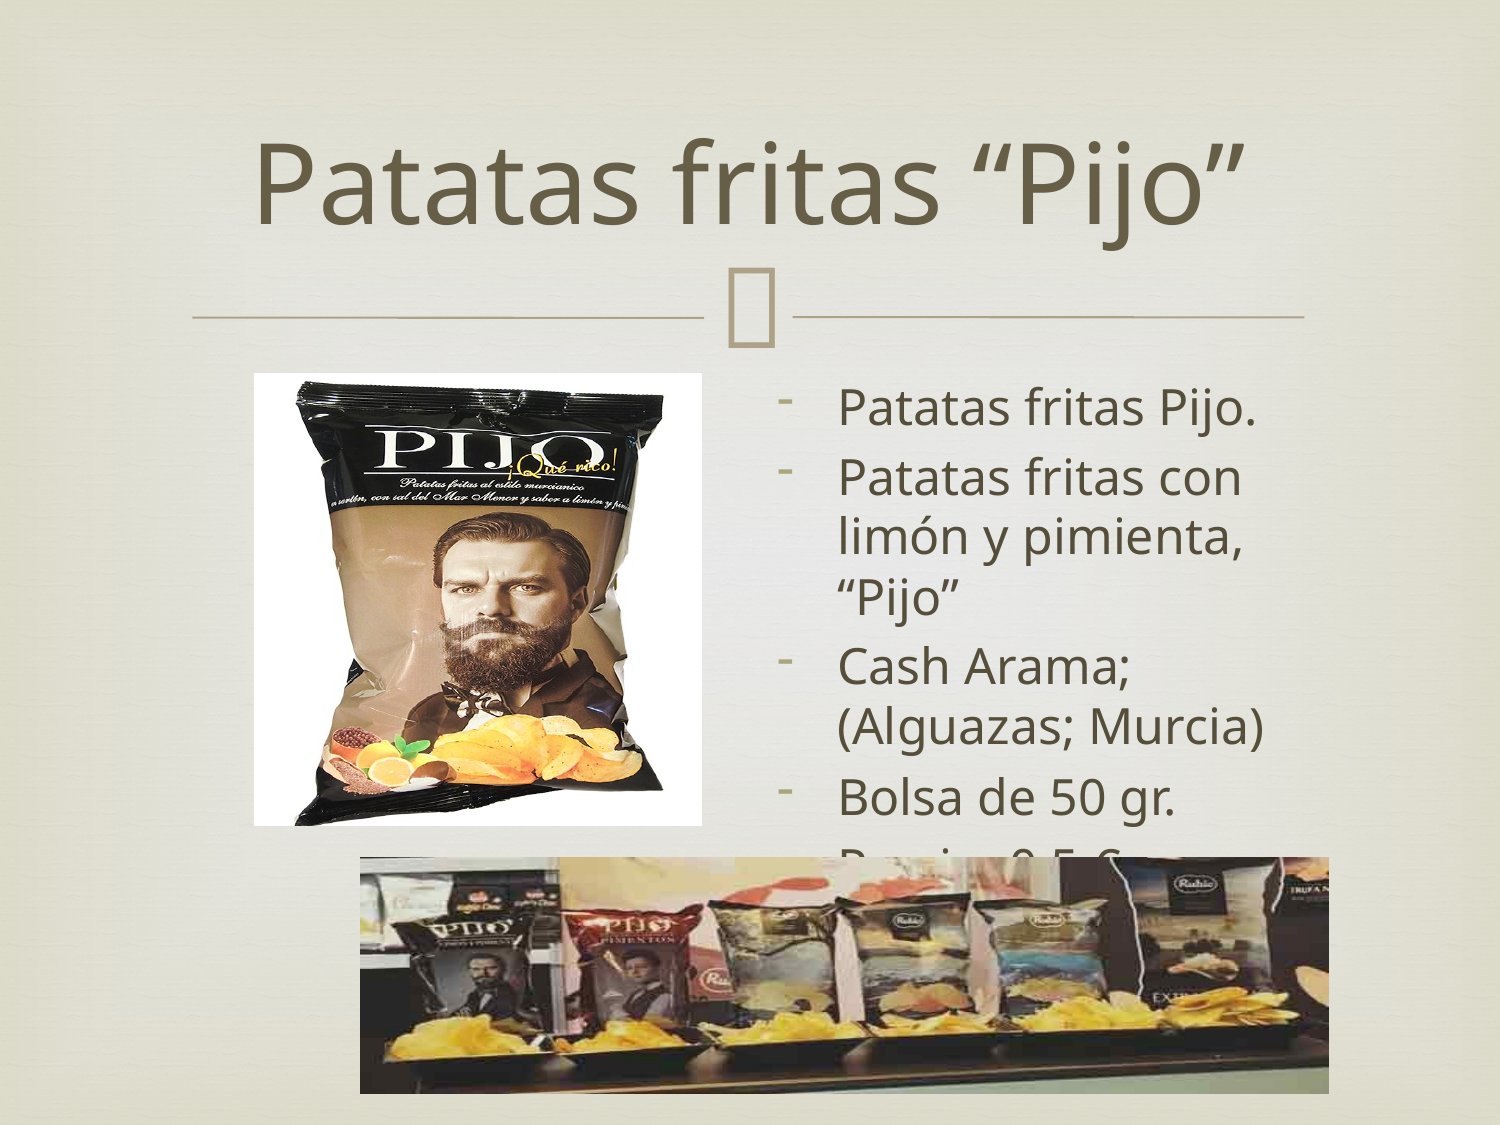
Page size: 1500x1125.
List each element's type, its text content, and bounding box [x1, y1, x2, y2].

title Patatas fritas “Pijo” [112, 93, 1386, 267]
picture [359, 857, 1330, 1095]
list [253, 372, 703, 827]
list Patatas fritas Pijo. Patatas fritas con limón y pimienta, “Pijo” Cash Arama; (Alguazas; Murcia) Bolsa de 50 gr. Precio: 0,5 € [761, 367, 1386, 1004]
